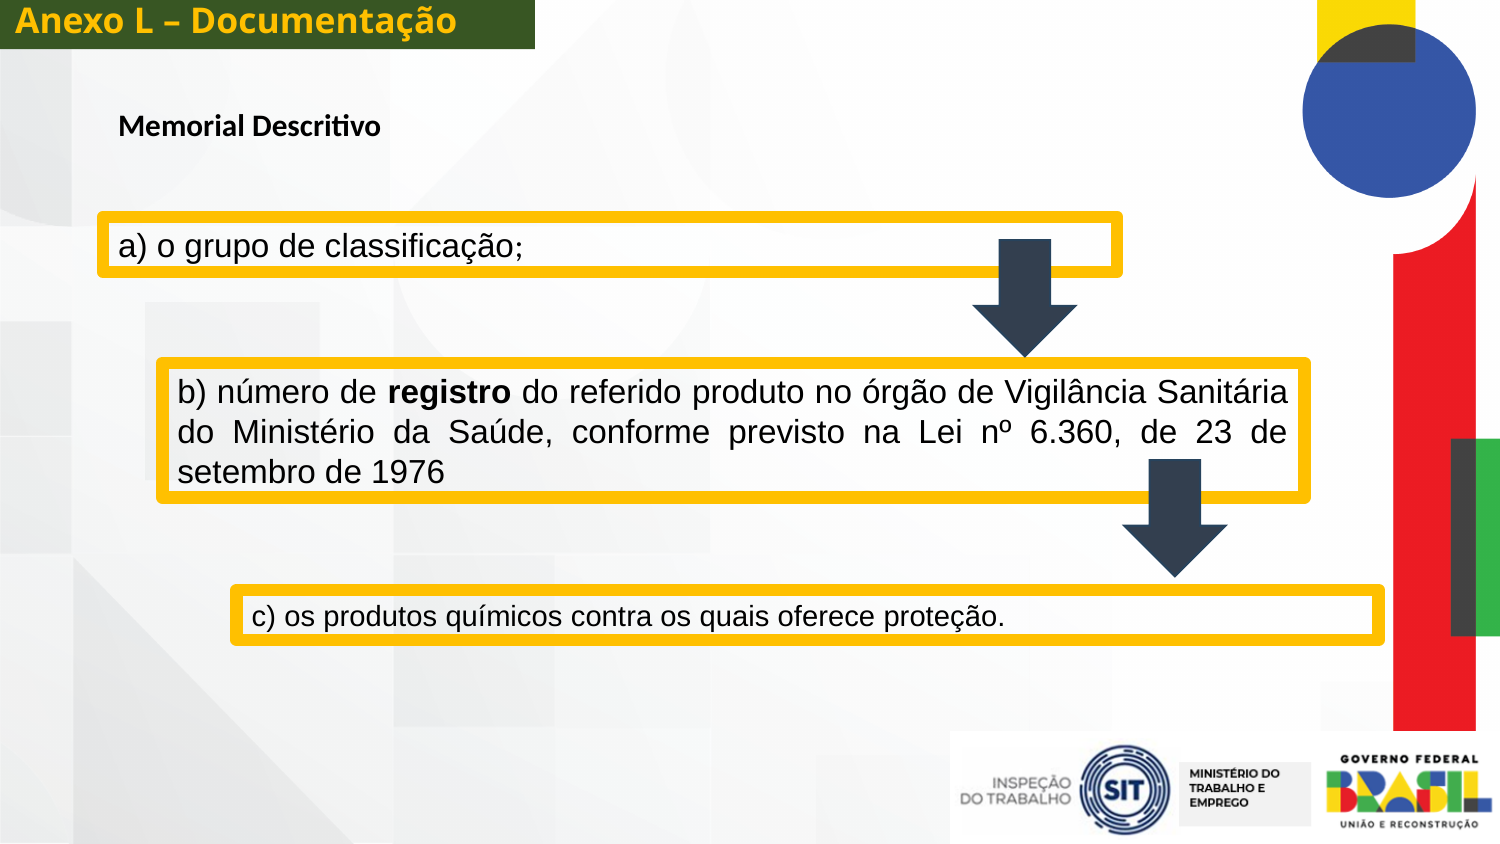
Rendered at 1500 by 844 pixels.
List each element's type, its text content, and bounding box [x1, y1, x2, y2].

title Memorial Descritivo [103, 44, 1397, 208]
picture [0, 0, 1500, 844]
text_box a) o grupo de classificação; [103, 216, 1118, 272]
text_box [971, 239, 1078, 358]
text_box [1121, 459, 1228, 578]
text_box Anexo L – Documentação [0, 0, 535, 50]
text_box c) os produtos químicos contra os quais oferece proteção. [236, 590, 1379, 640]
text_box b) número de registro do referido produto no órgão de Vigilância Sanitária do Ministério da Saúde, conforme previsto na Lei nº 6.360, de 23 de setembro de 1976 [162, 362, 1305, 498]
